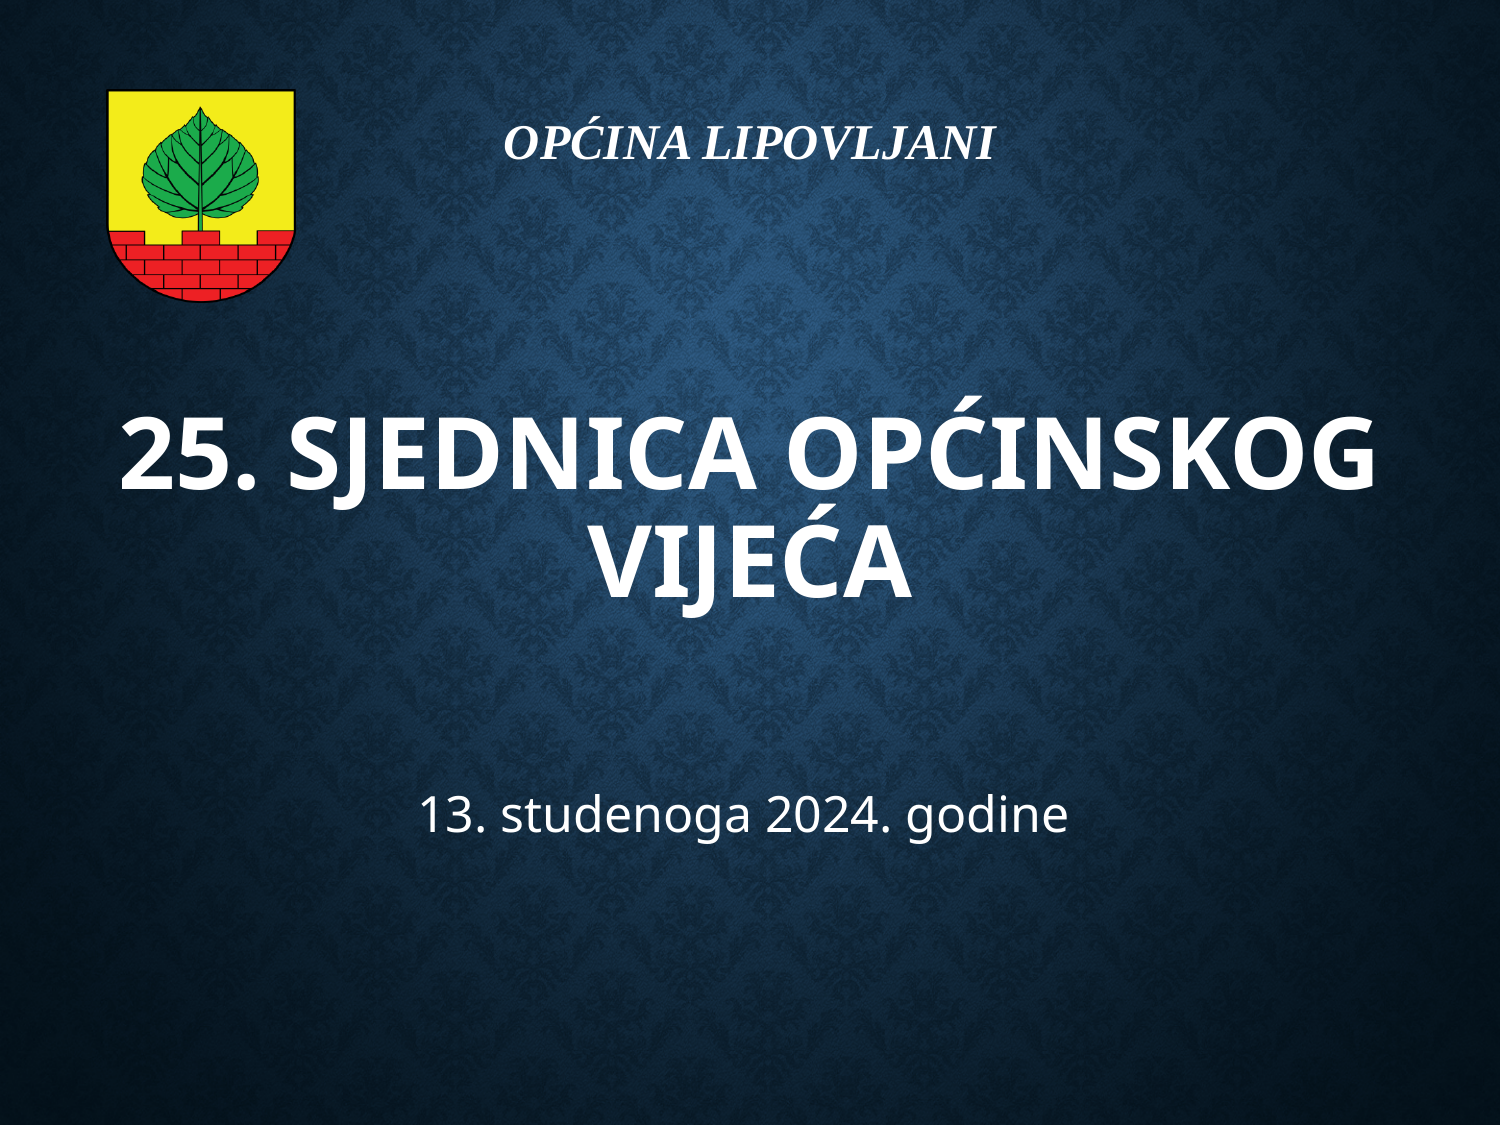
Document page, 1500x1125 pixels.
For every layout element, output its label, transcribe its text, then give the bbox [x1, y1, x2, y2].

title 25. SJEDNICA OPĆINSKOG VIJEĆA [75, 385, 1425, 627]
subtitle 13. studenoga 2024. godine [112, 763, 1388, 1035]
text_box OPĆINA LIPOVLJANI [303, 101, 1288, 249]
picture [106, 89, 297, 304]
